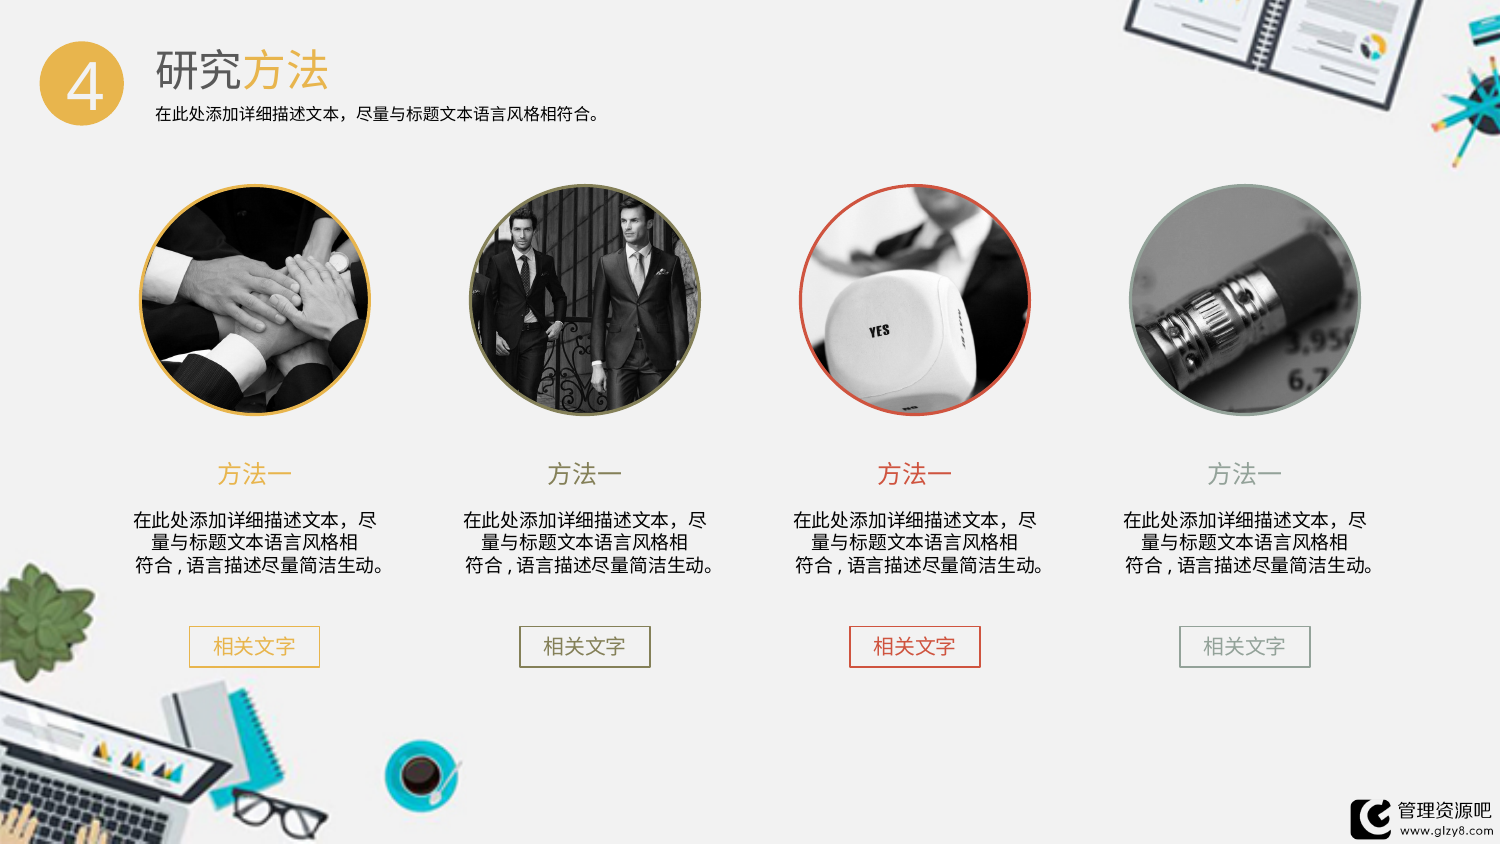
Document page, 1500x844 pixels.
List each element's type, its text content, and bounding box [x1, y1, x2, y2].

text_box [798, 183, 1032, 417]
text_box 相关文字 [1178, 624, 1312, 669]
text_box [468, 183, 702, 417]
text_box [1128, 183, 1362, 417]
text_box 4 [37, 39, 126, 128]
text_box 相关文字 [518, 624, 652, 669]
text_box 方法一 在此处添加详细描述文本，尽量与标题文本语言风格相 符合,语言描述尽量简洁生动。 [773, 451, 1057, 584]
text_box 方法一 在此处添加详细描述文本，尽量与标题文本语言风格相 符合,语言描述尽量简洁生动。 [113, 451, 397, 584]
text_box 相关文字 [187, 624, 322, 669]
text_box 方法一 在此处添加详细描述文本，尽量与标题文本语言风格相 符合,语言描述尽量简洁生动。 [443, 451, 727, 584]
text_box 方法一 在此处添加详细描述文本，尽量与标题文本语言风格相 符合,语言描述尽量简洁生动。 [1103, 451, 1387, 584]
text_box [138, 183, 372, 417]
picture [0, 0, 1500, 844]
text_box 相关文字 [848, 624, 982, 669]
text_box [140, 35, 637, 132]
